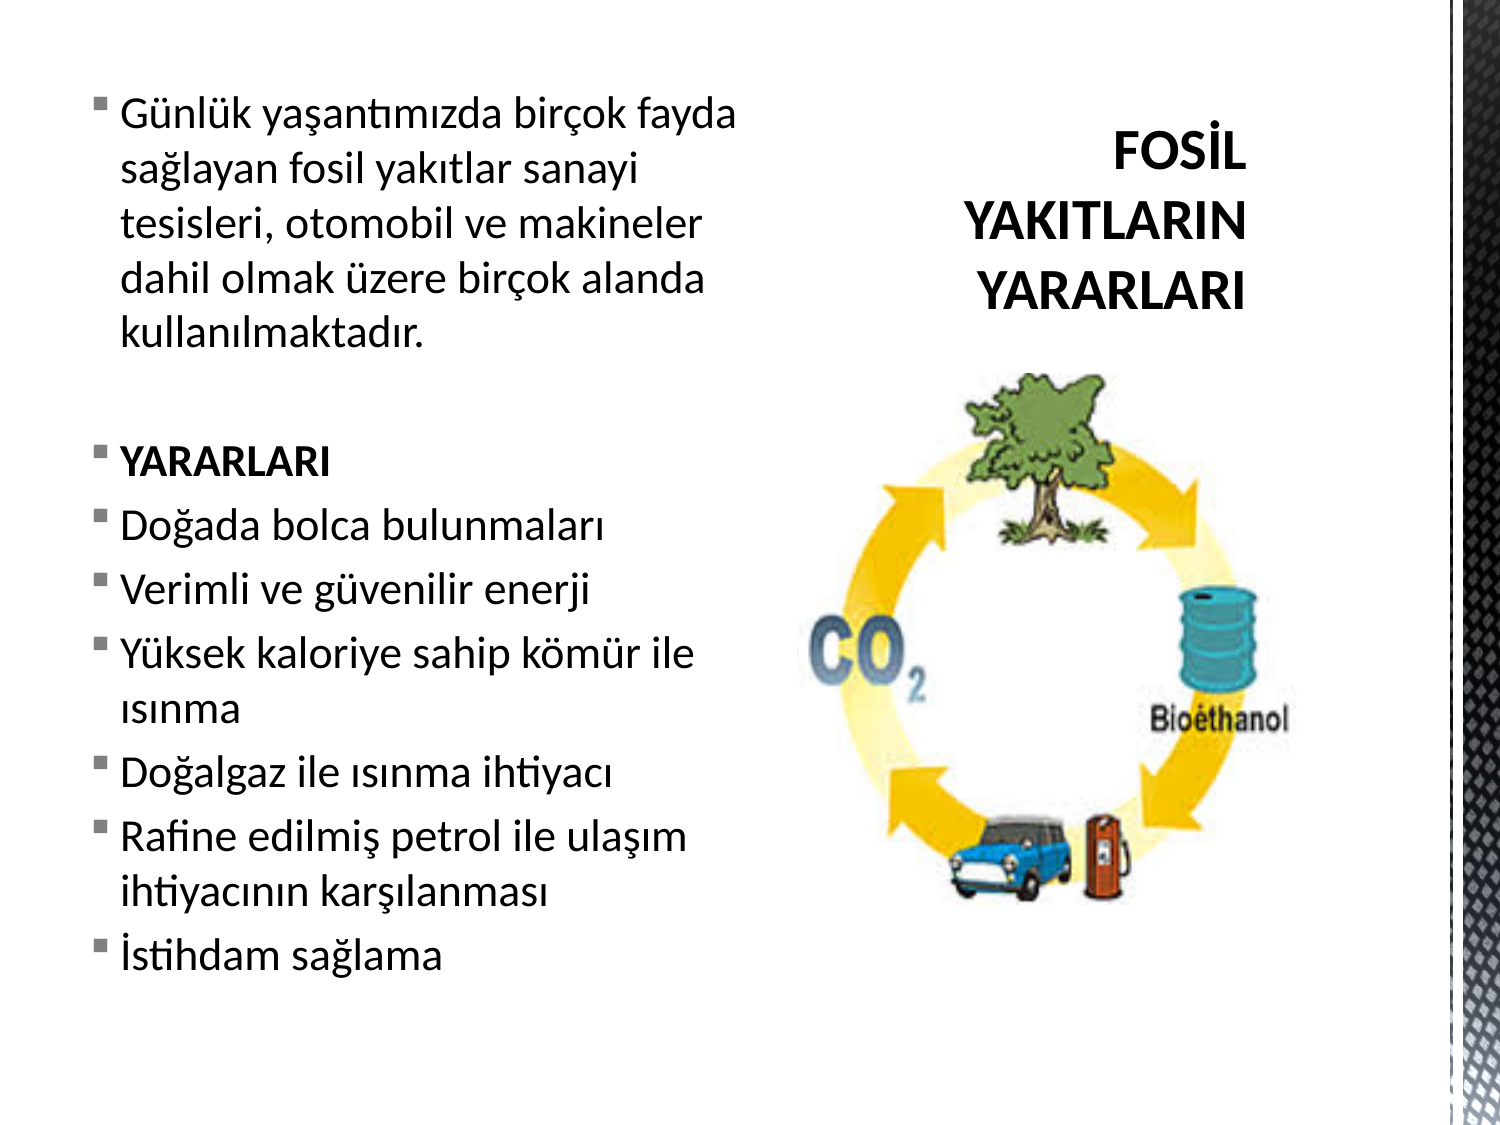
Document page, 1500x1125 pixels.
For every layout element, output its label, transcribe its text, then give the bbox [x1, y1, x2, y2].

picture [796, 373, 1318, 906]
list Günlük yaşantımızda birçok fayda sağlayan fosil yakıtlar sanayi tesisleri, otomobil ve makineler dahil olmak üzere birçok alanda kullanılmaktadır. YARARLARI Doğada bolca bulunmaları Verimli ve güvenilir enerji Yüksek kaloriye sahip kömür ile ısınma Doğalgaz ile ısınma ihtiyacı Rafine edilmiş petrol ile ulaşım ihtiyacının karşılanması İstihdam sağlama [75, 75, 774, 1013]
picture [1447, 0, 1500, 1125]
title FOSİL YAKITLARIN YARARLARI [832, 0, 1263, 371]
